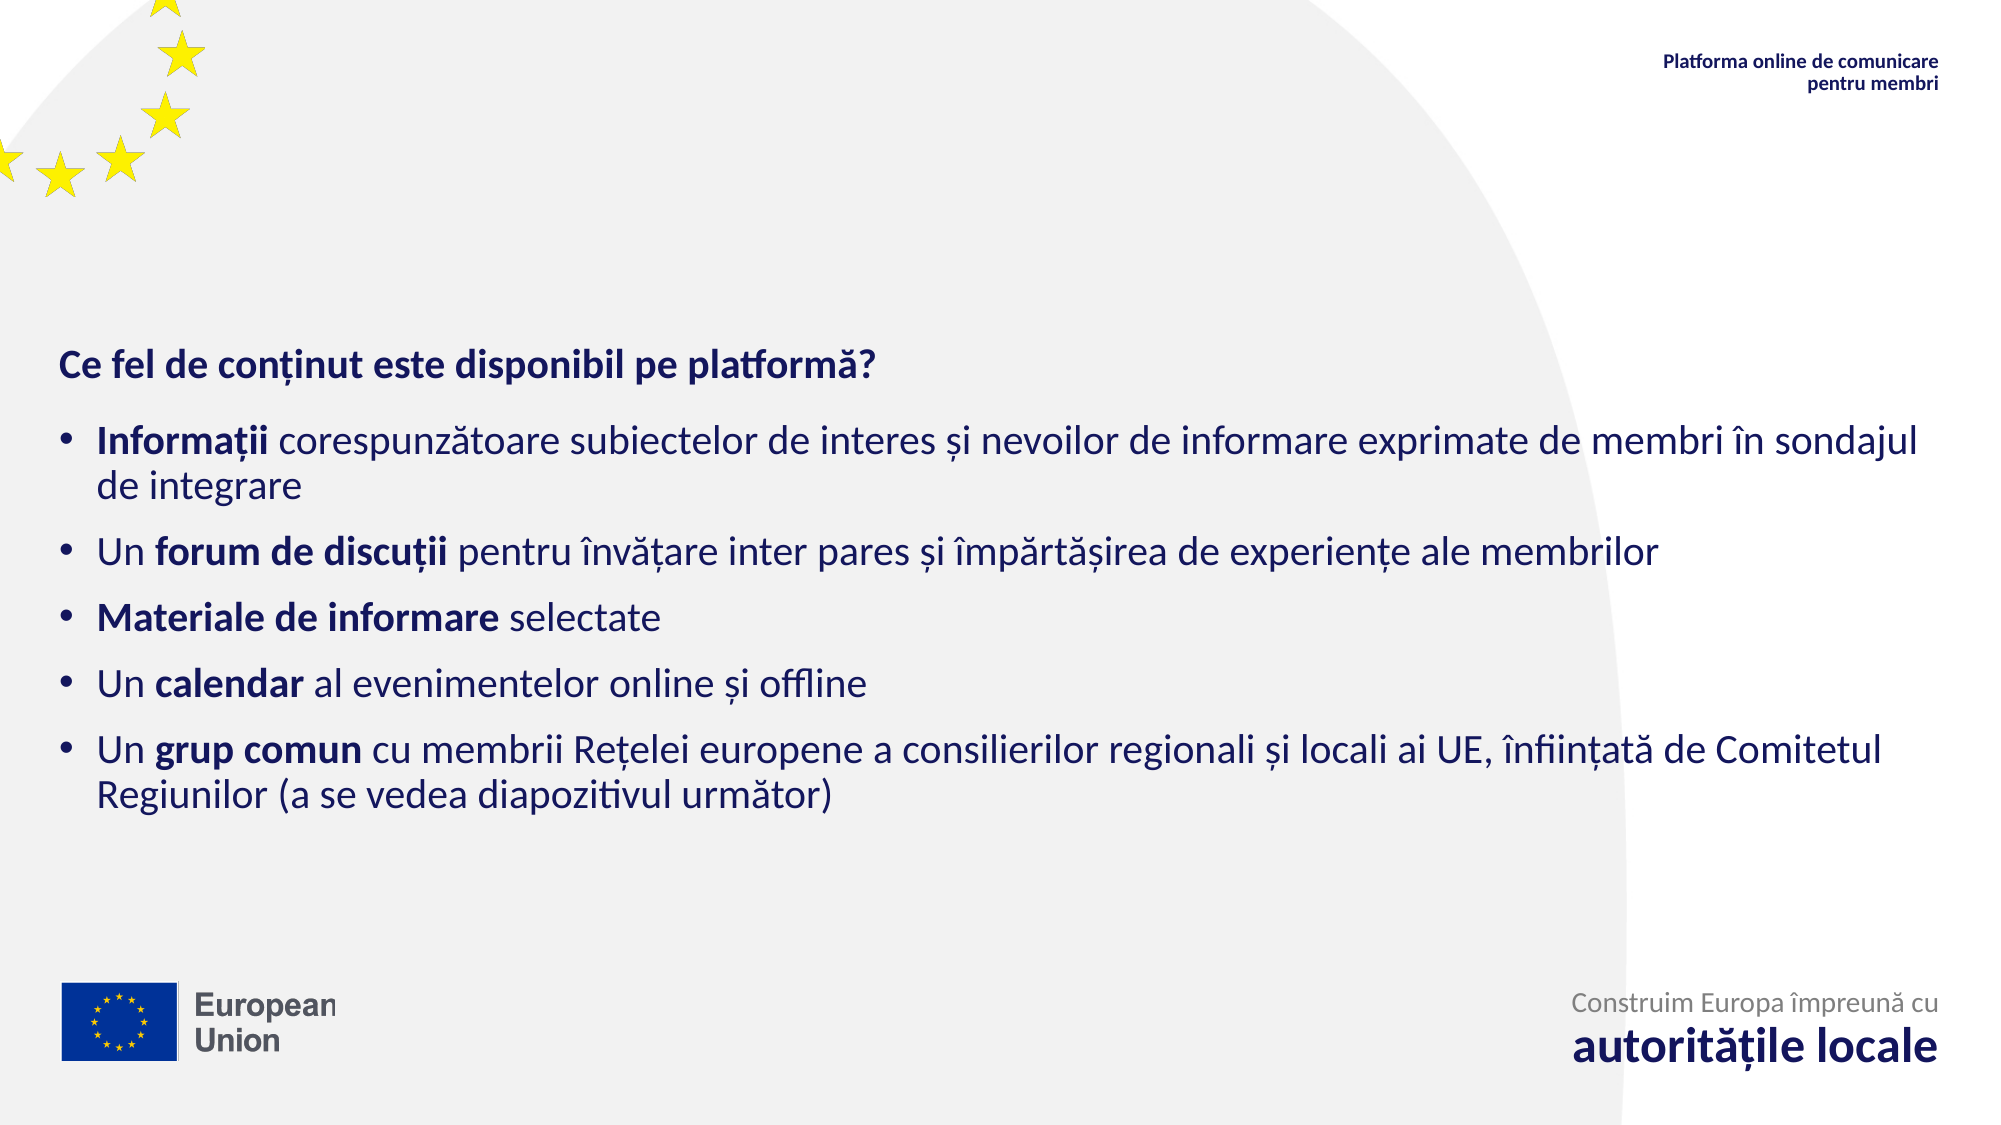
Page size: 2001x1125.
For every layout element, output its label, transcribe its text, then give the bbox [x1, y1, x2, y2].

text_box Ce fel de conținut este disponibil pe platformă? [59, 342, 1650, 413]
list Informații corespunzătoare subiectelor de interes și nevoilor de informare exprimate de membri în sondajul de integrare Un forum de discuții pentru învățare inter pares și împărtășirea de experiențe ale membrilor Materiale de informare selectate Un calendar al evenimentelor online și offline Un grup comun cu membrii Rețelei europene a consilierilor regionali și locali ai UE, înființată de Comitetul Regiunilor (a se vedea diapozitivul următor) [59, 431, 1928, 804]
picture [0, 0, 2001, 1125]
list Construim Europa împreună cu autoritățile locale [1565, 987, 1940, 1093]
list Platforma online de comunicare pentru membri [1650, 50, 1940, 197]
